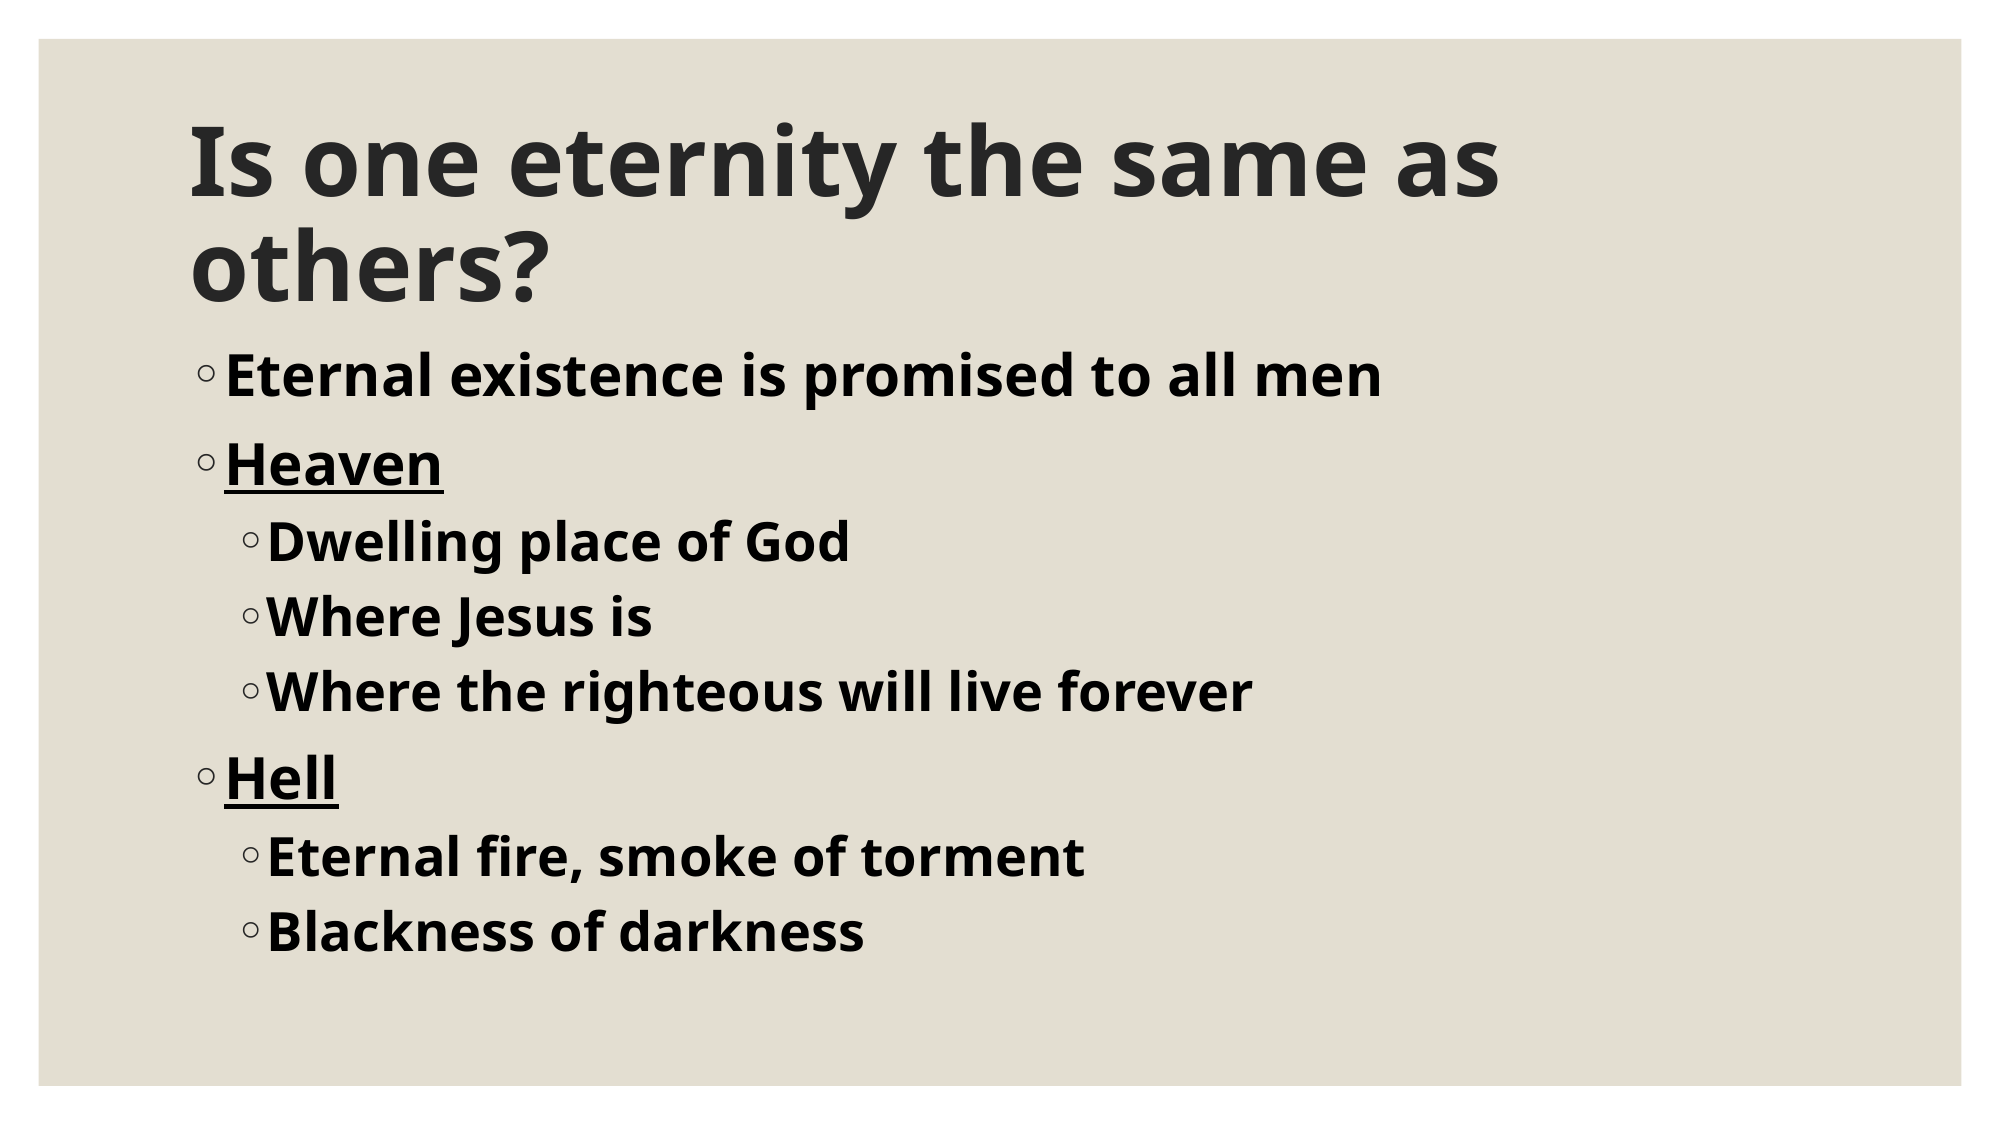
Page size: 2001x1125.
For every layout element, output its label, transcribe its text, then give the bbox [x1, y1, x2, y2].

title Is one eternity the same as others? [174, 105, 1825, 330]
list Eternal existence is promised to all men Heaven Dwelling place of God Where Jesus is Where the righteous will live forever Hell Eternal fire, smoke of torment Blackness of darkness [174, 330, 1825, 990]
